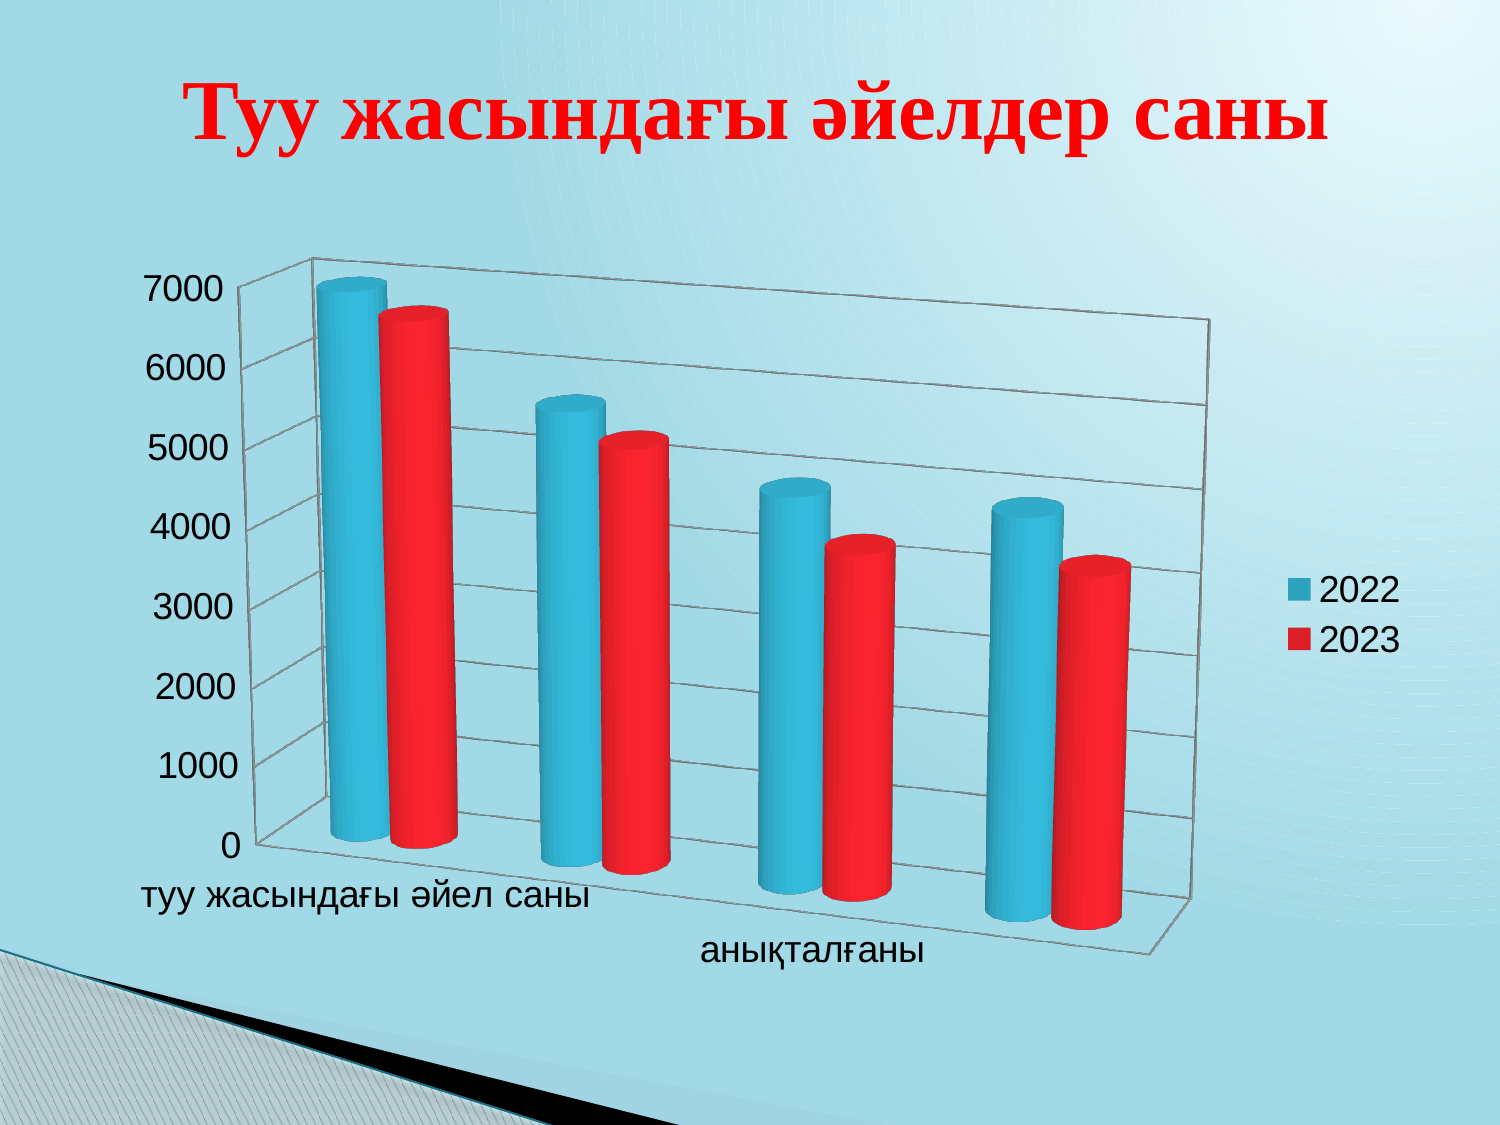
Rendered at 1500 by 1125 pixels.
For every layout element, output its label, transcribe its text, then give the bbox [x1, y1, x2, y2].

chart [74, 242, 1426, 986]
title Туу жасындағы әйелдер саны [82, 46, 1432, 164]
